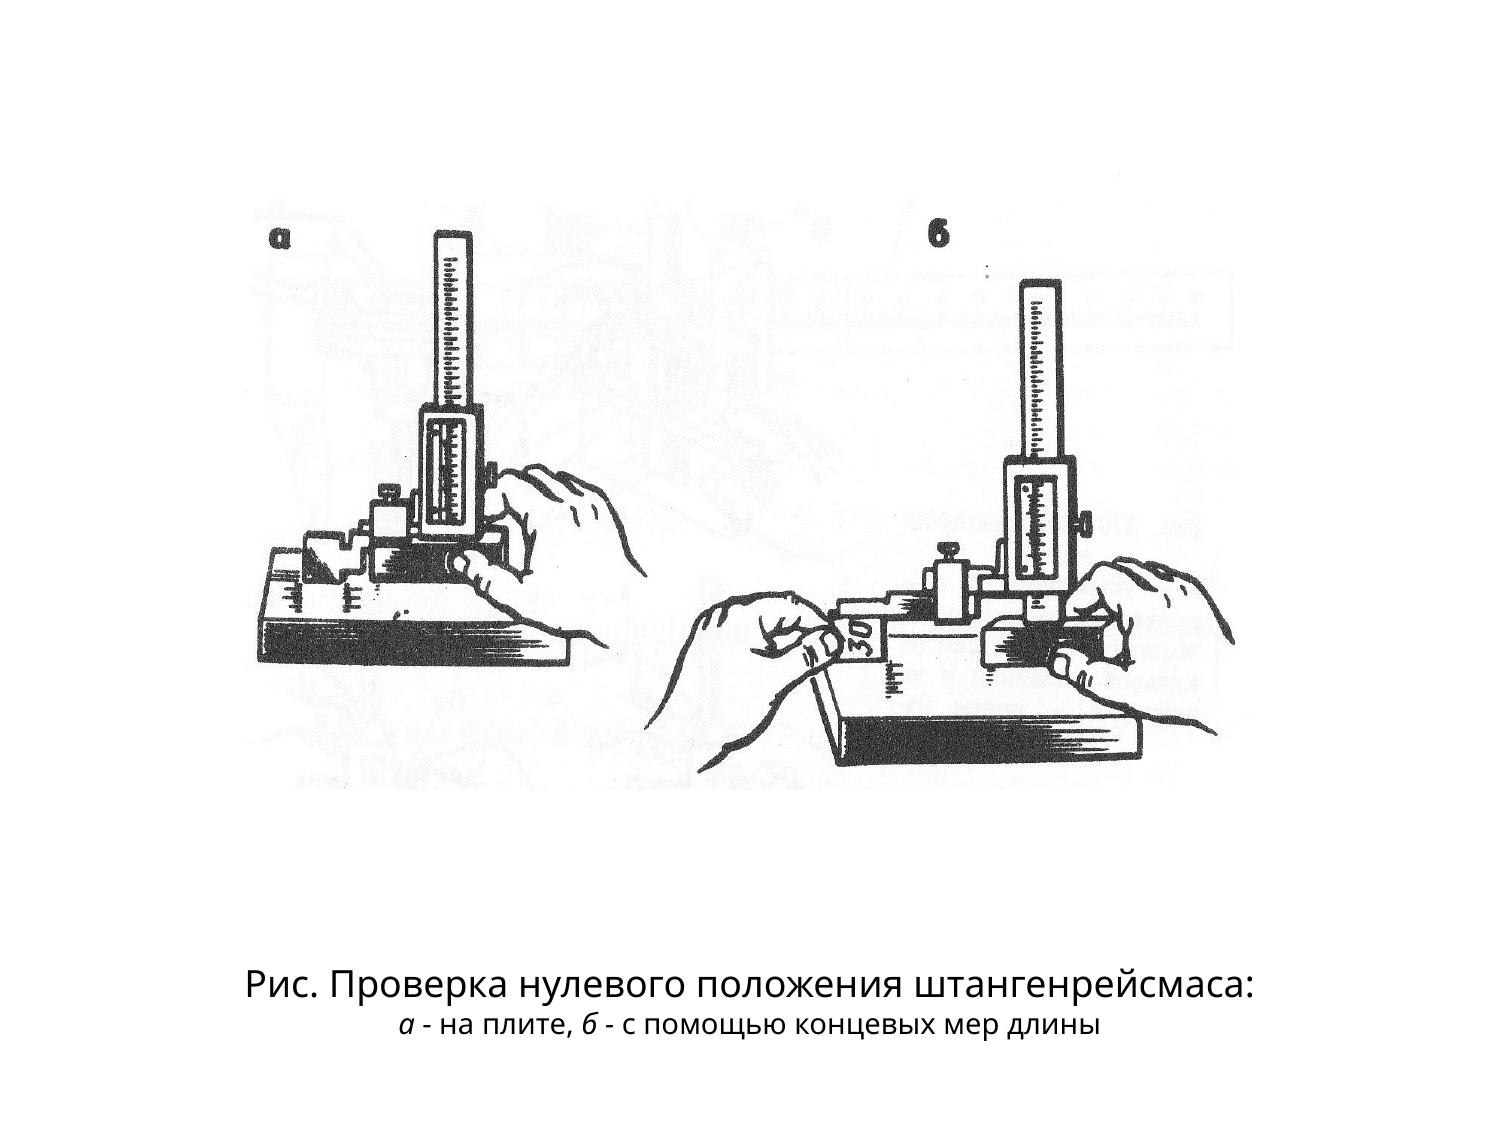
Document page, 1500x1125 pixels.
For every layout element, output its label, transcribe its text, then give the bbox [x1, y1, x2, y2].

text_box Рис. Проверка нулевого положения штангенрейсмаса: а - на плите, б - с помощью концевых мер длины [0, 952, 1500, 1048]
picture [194, 172, 1280, 790]
